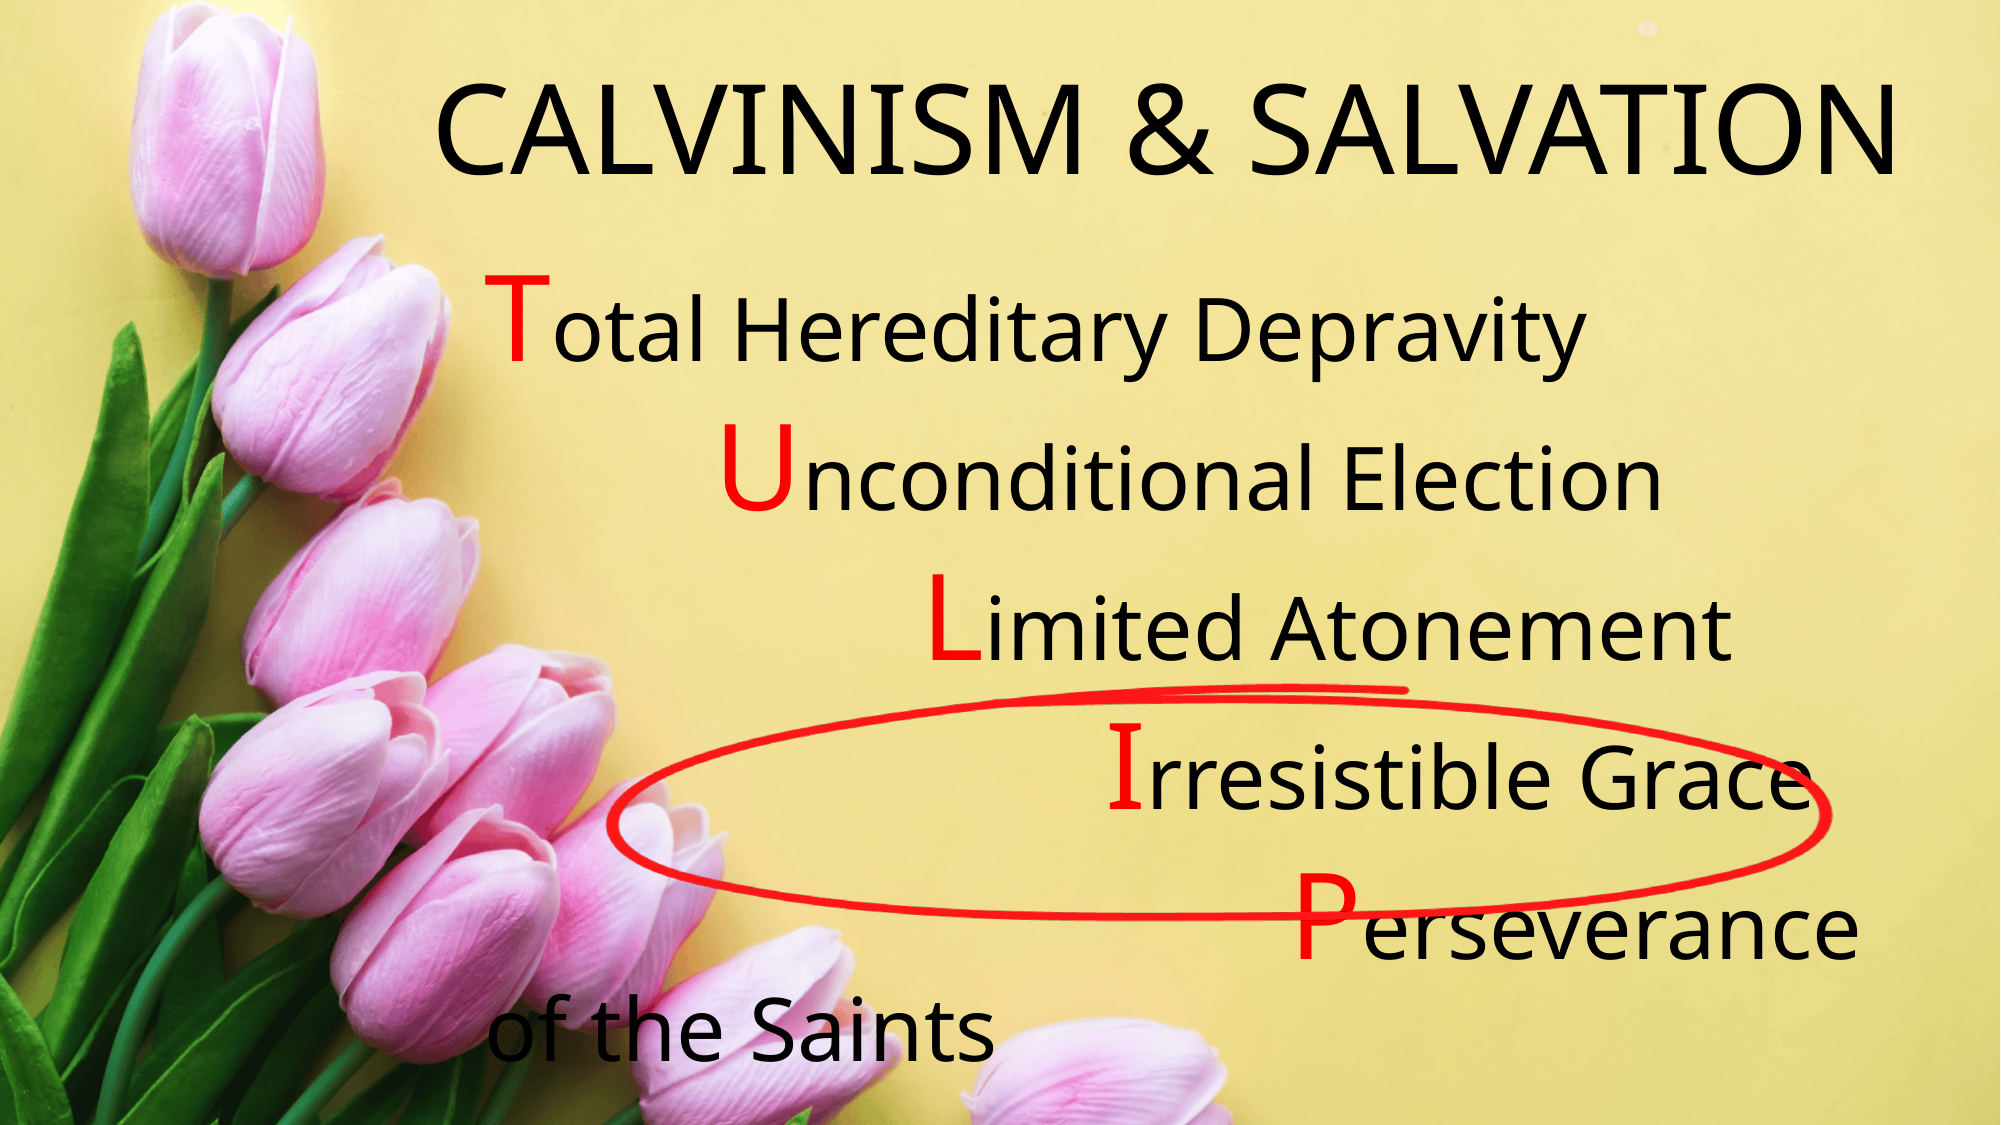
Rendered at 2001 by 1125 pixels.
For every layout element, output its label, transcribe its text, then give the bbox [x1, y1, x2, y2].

title Calvinism & Salvation [366, 30, 1971, 210]
subtitle Total Hereditary Depravity Unconditional Election Limited Atonement Irresistible Grace Perseverance of the Saints [469, 249, 1971, 1095]
picture [0, 0, 2001, 1125]
